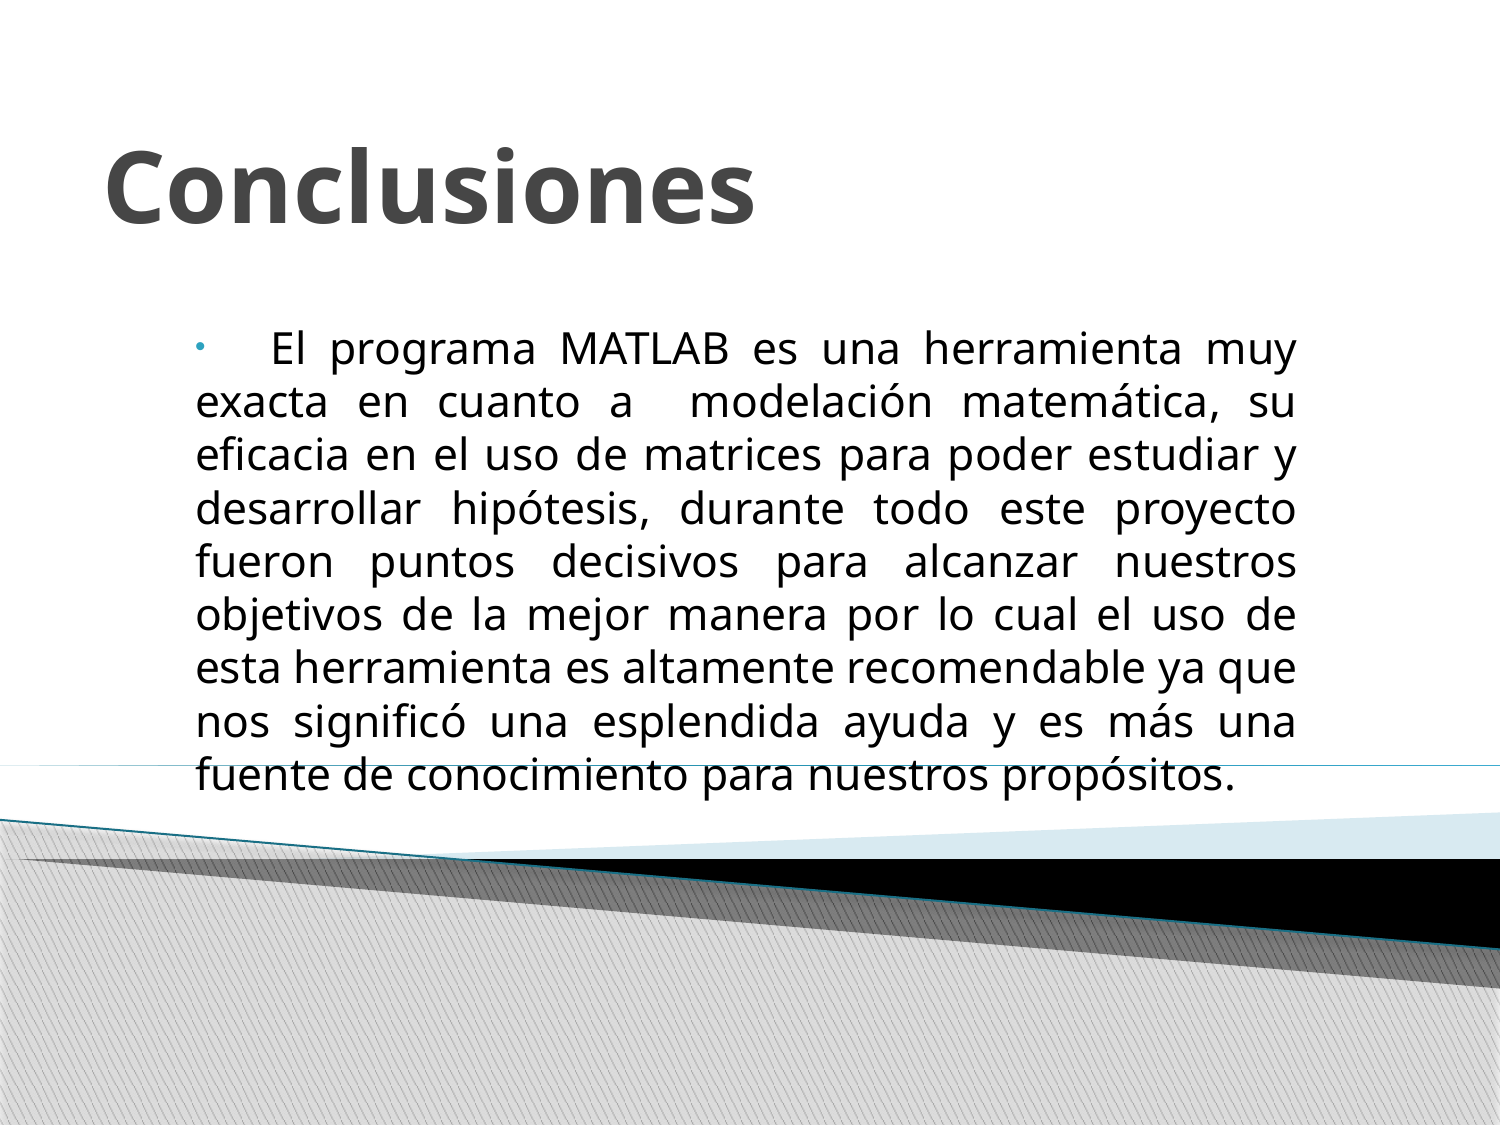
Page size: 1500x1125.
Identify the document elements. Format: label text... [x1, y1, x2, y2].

picture [5, 859, 1500, 989]
title Conclusiones [87, 87, 1303, 251]
subtitle El programa MATLAB es una herramienta muy exacta en cuanto a modelación matemática, su eficacia en el uso de matrices para poder estudiar y desarrollar hipótesis, durante todo este proyecto fueron puntos decisivos para alcanzar nuestros objetivos de la mejor manera por lo cual el uso de esta herramienta es altamente recomendable ya que nos significó una esplendida ayuda y es más una fuente de conocimiento para nuestros propósitos. [187, 312, 1316, 838]
